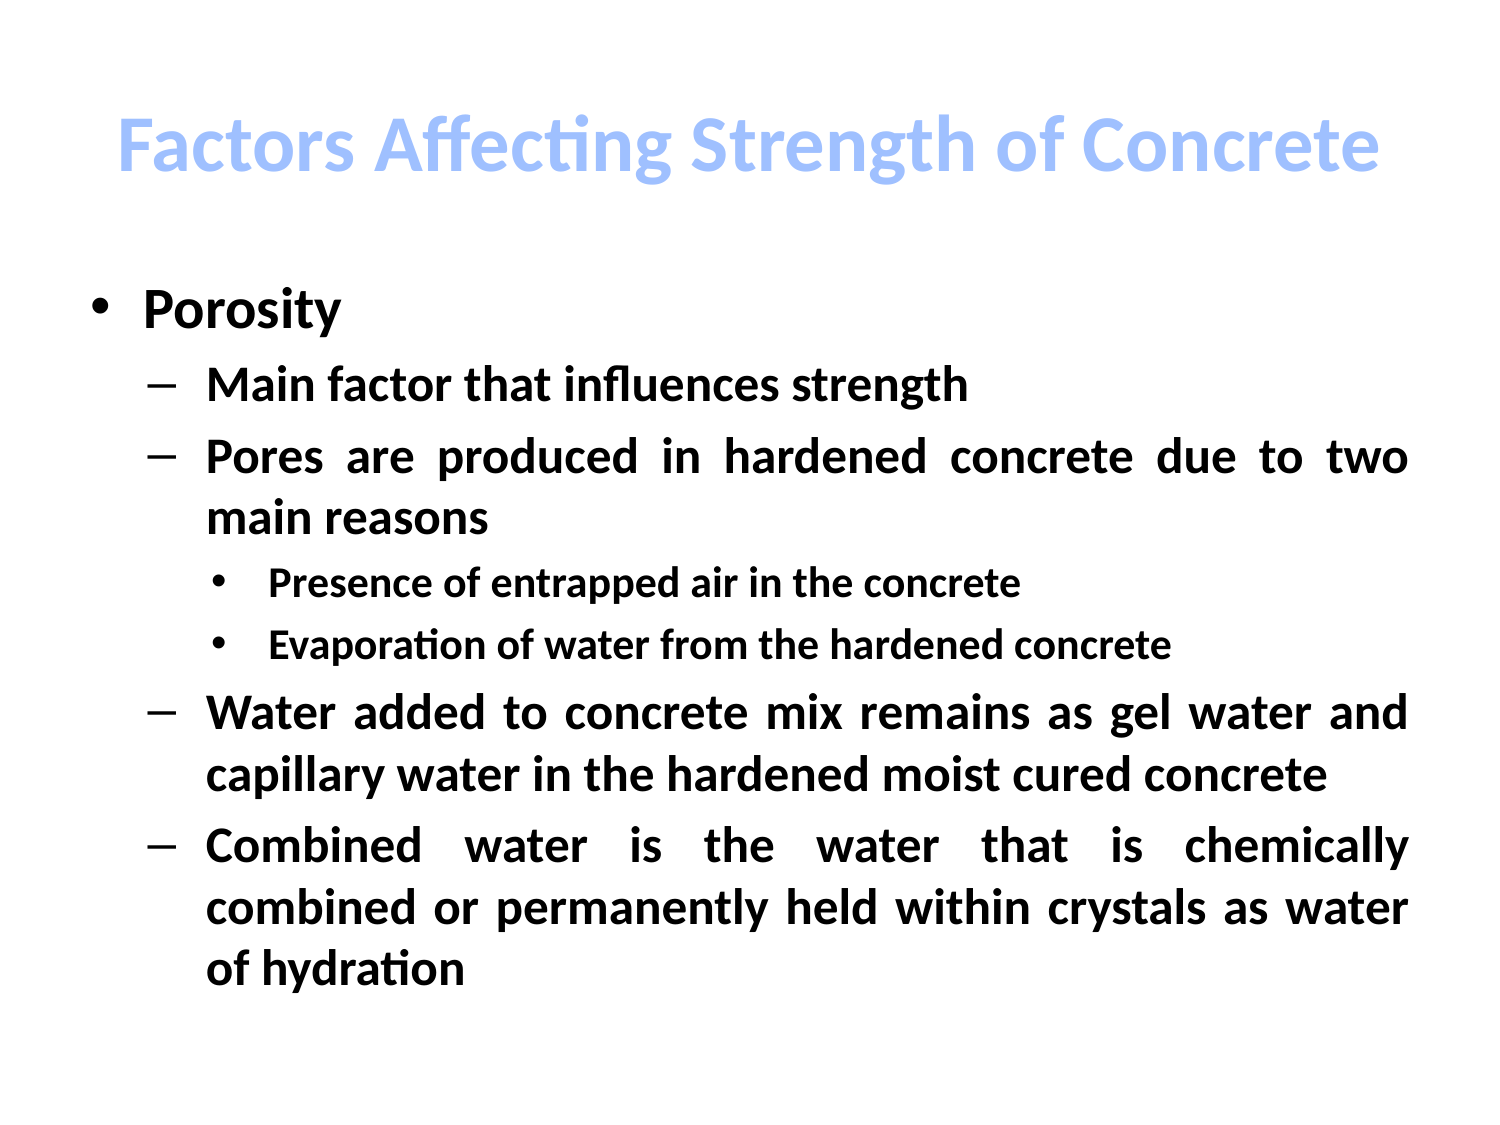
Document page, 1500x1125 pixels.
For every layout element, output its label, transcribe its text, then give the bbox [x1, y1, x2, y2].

list Porosity Main factor that influences strength Pores are produced in hardened concrete due to two main reasons Presence of entrapped air in the concrete Evaporation of water from the hardened concrete Water added to concrete mix remains as gel water and capillary water in the hardened moist cured concrete Combined water is the water that is chemically combined or permanently held within crystals as water of hydration [75, 262, 1425, 1005]
title Factors Affecting Strength of Concrete [75, 45, 1425, 233]
